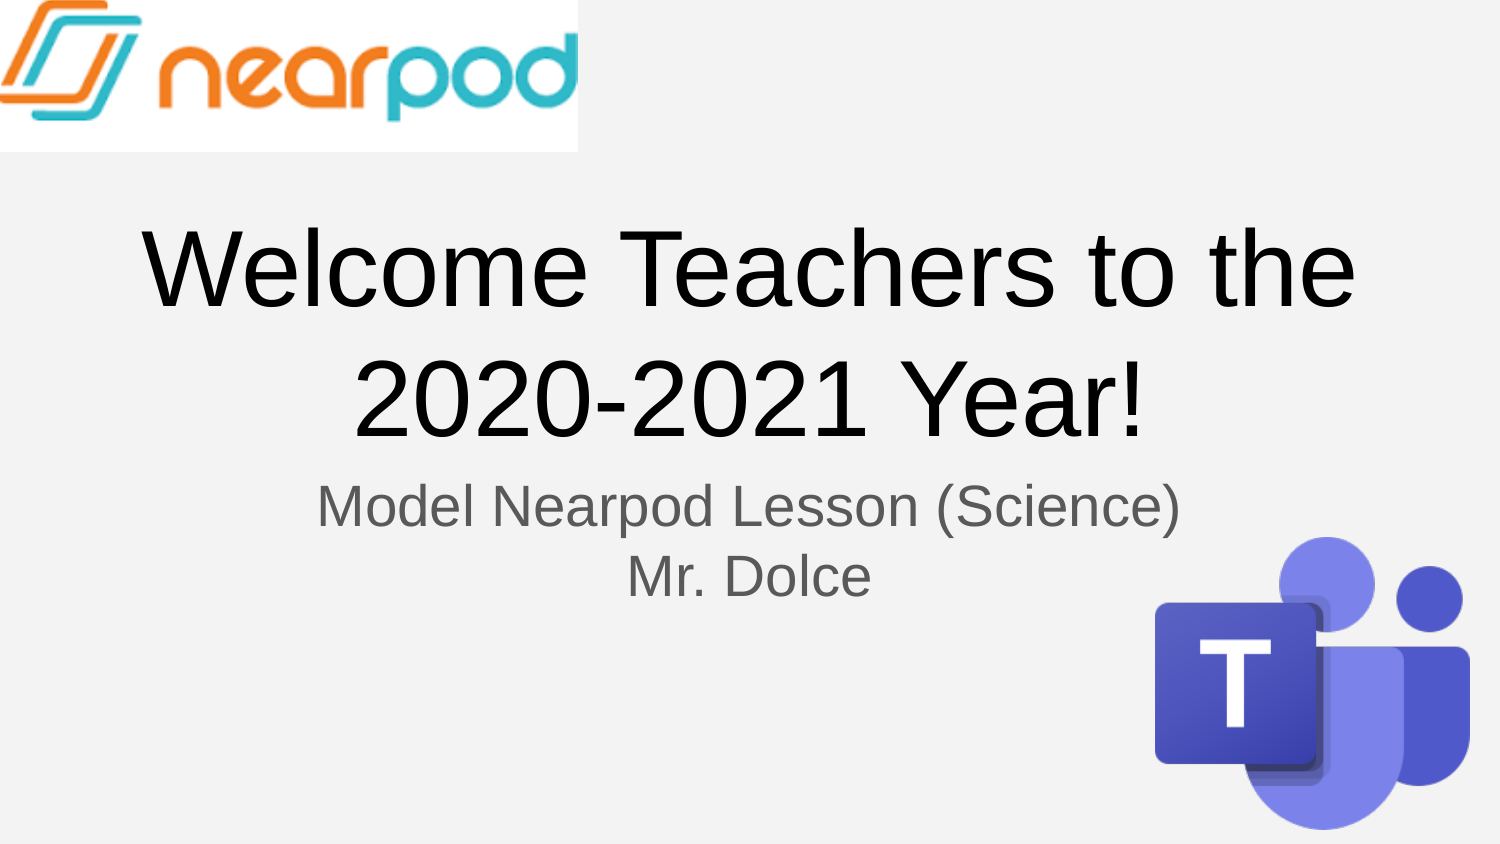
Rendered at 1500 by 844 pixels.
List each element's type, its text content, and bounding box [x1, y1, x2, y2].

title Welcome Teachers to the 2020-2021 Year! [51, 135, 1449, 452]
picture [0, 0, 578, 153]
subtitle Model Nearpod Lesson (Science) Mr. Dolce [51, 452, 1449, 583]
picture [1154, 536, 1470, 830]
